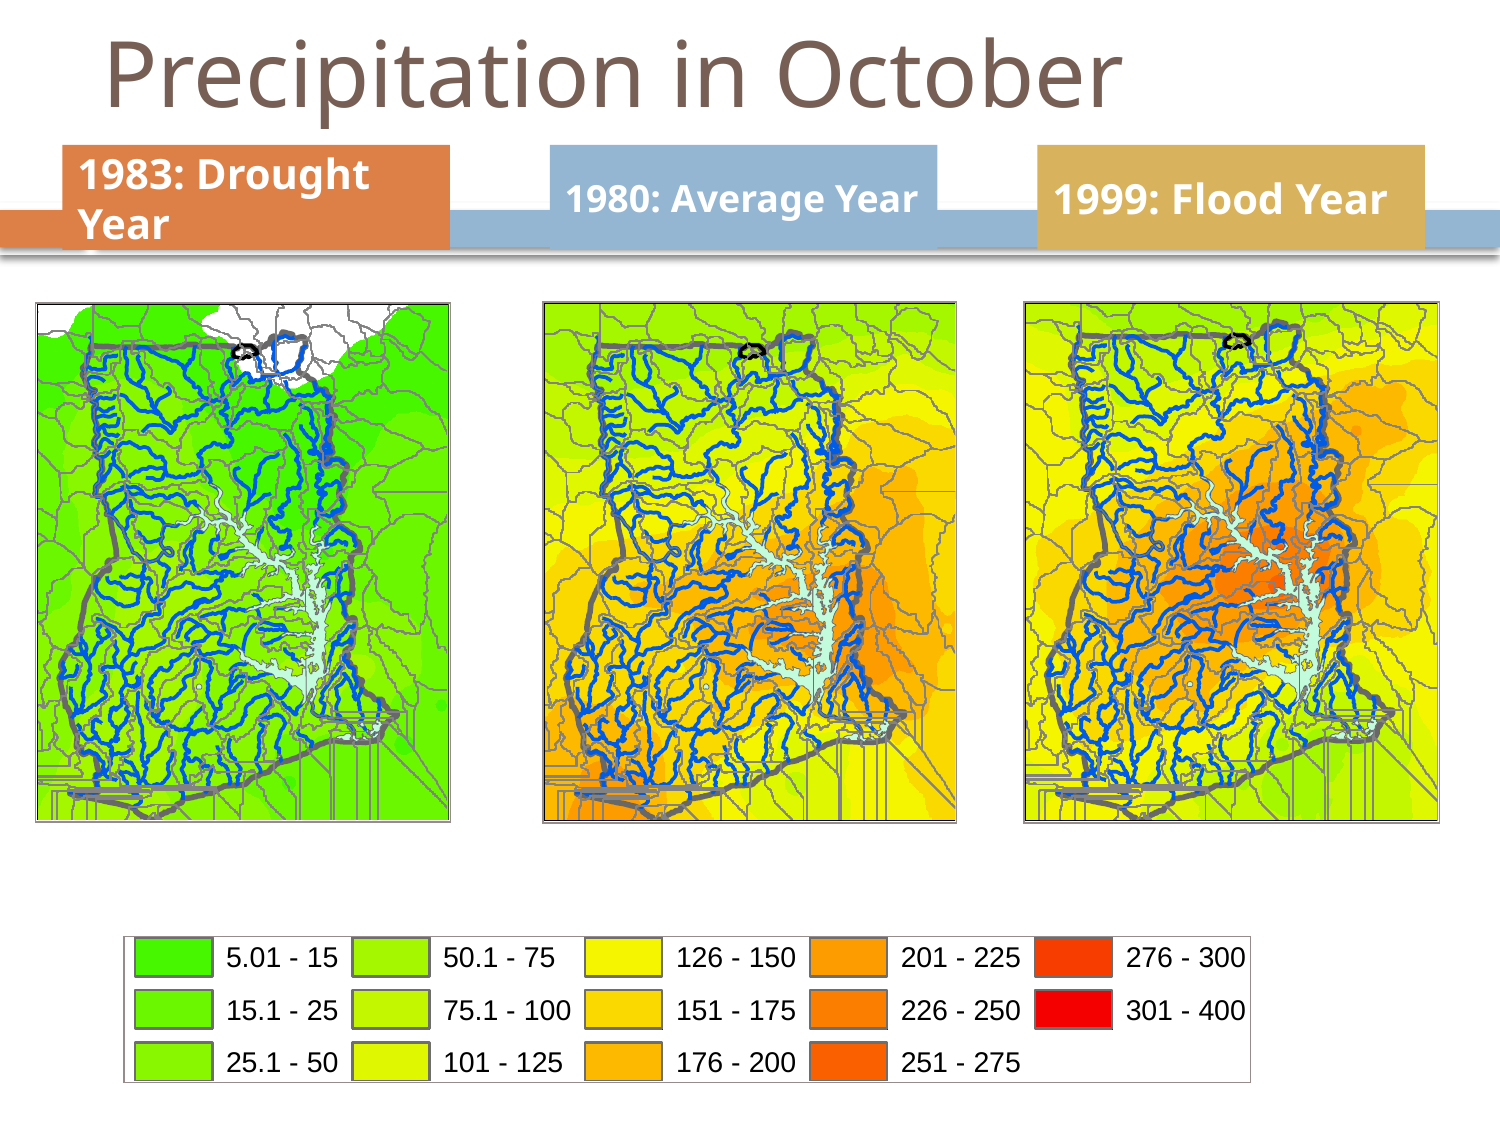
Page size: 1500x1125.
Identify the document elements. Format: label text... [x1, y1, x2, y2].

picture [124, 937, 1251, 1083]
picture [35, 303, 451, 822]
text_box 1980: Average Year [549, 144, 938, 250]
picture [543, 302, 956, 823]
picture [1024, 302, 1440, 823]
list 1983: Drought Year [62, 144, 450, 250]
title Precipitation in October [87, 0, 1425, 143]
list 1999: Flood Year [1037, 144, 1425, 250]
